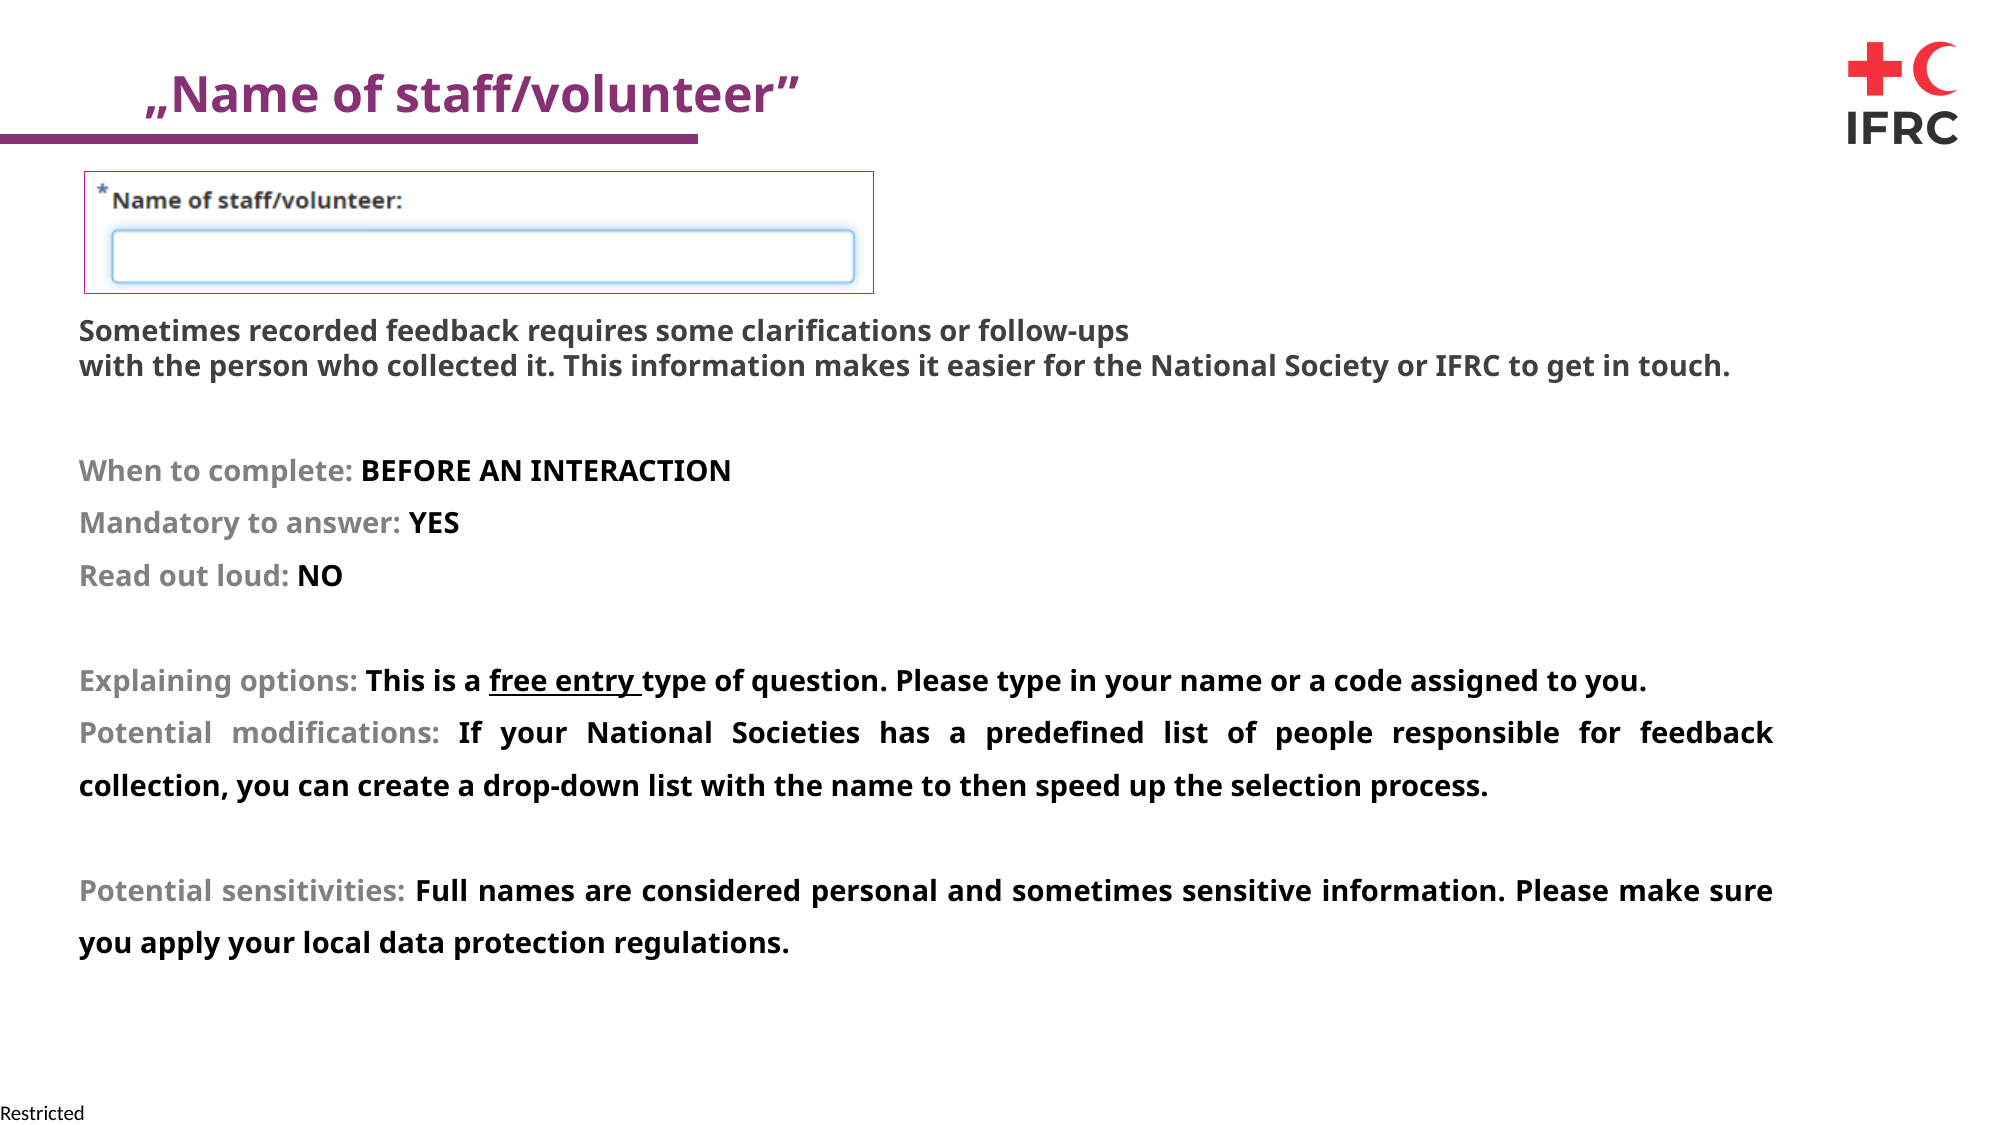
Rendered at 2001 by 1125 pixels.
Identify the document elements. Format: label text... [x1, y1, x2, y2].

text_box Sometimes recorded feedback requires some clarifications or follow-ups with the person who collected it. This information makes it easier for the National Society or IFRC to get in touch. When to complete: BEFORE AN INTERACTION Mandatory to answer: YES Read out loud: NO Explaining options: This is a free entry type of question. Please type in your name or a code assigned to you. Potential modifications: If your National Societies has a predefined list of people responsible for feedback collection, you can create a drop-down list with the name to then speed up the selection process. Potential sensitivities: Full names are considered personal and sometimes sensitive information. Please make sure you apply your local data protection regulations. [63, 304, 1790, 967]
text_box „Name of staff/volunteer” [129, 55, 927, 130]
text_box [0, 134, 698, 144]
picture [84, 171, 874, 294]
picture [1821, 15, 1985, 171]
